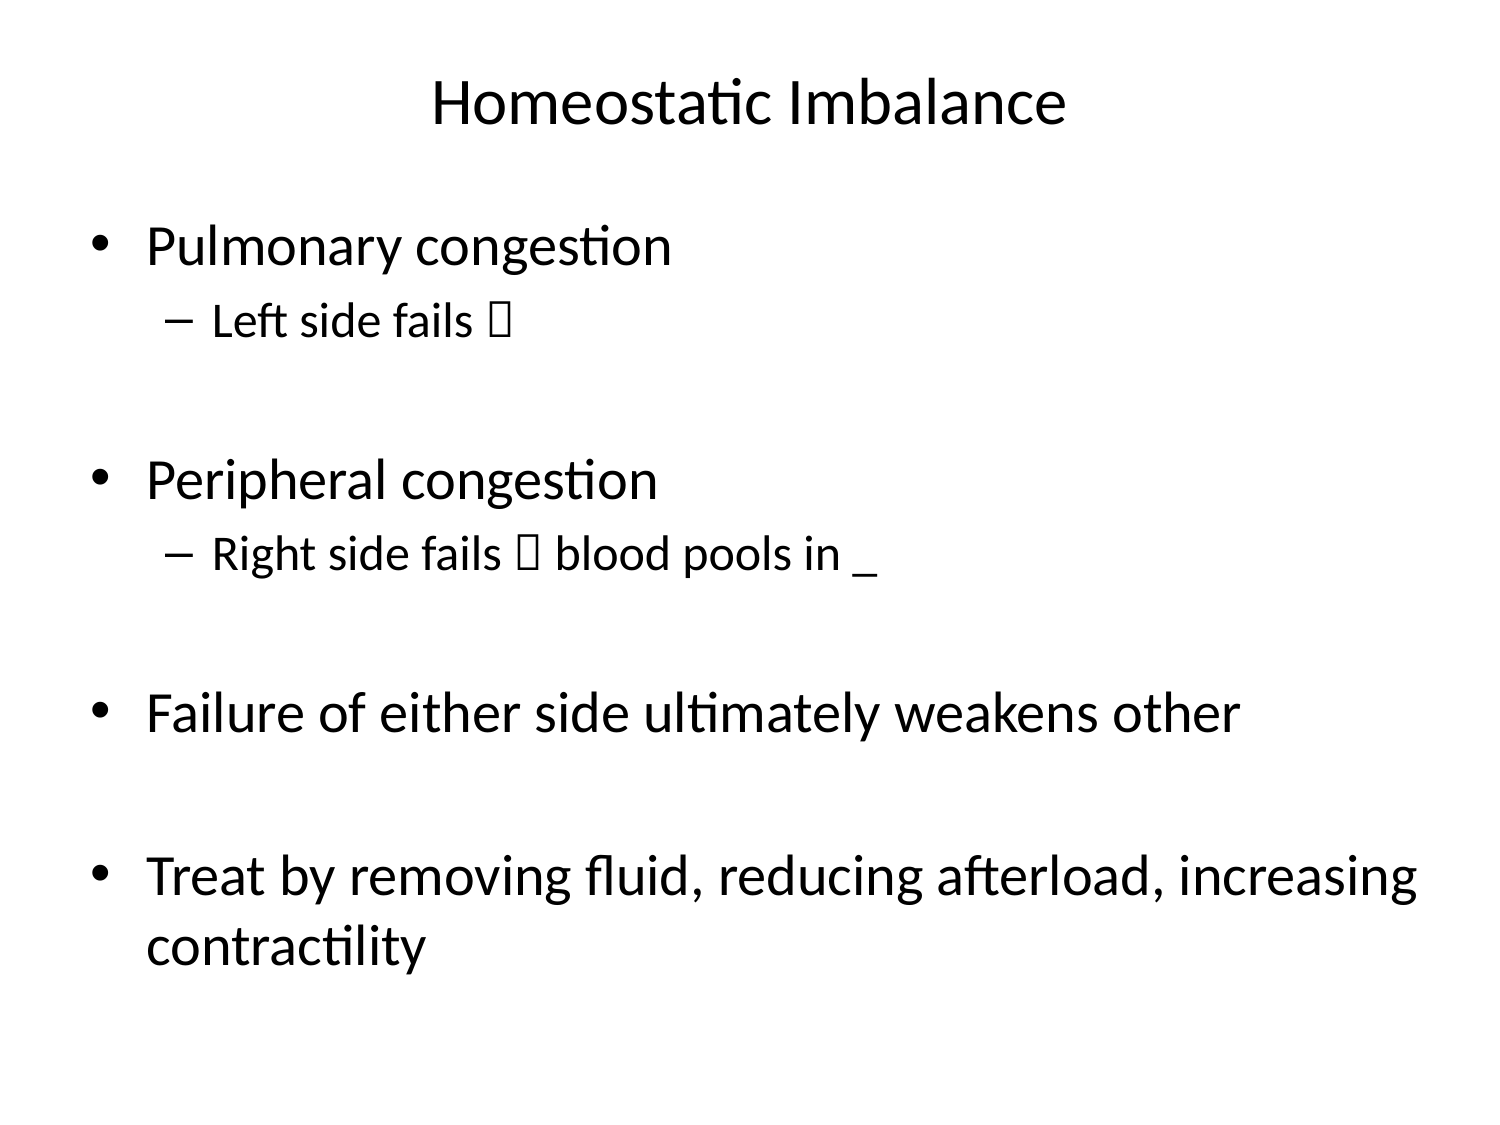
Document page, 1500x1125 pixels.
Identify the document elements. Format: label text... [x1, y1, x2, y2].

list Pulmonary congestion Left side fails  Peripheral congestion Right side fails  blood pools in _ Failure of either side ultimately weakens other Treat by removing fluid, reducing afterload, increasing contractility [75, 200, 1438, 1038]
title Homeostatic Imbalance [75, 45, 1425, 150]
